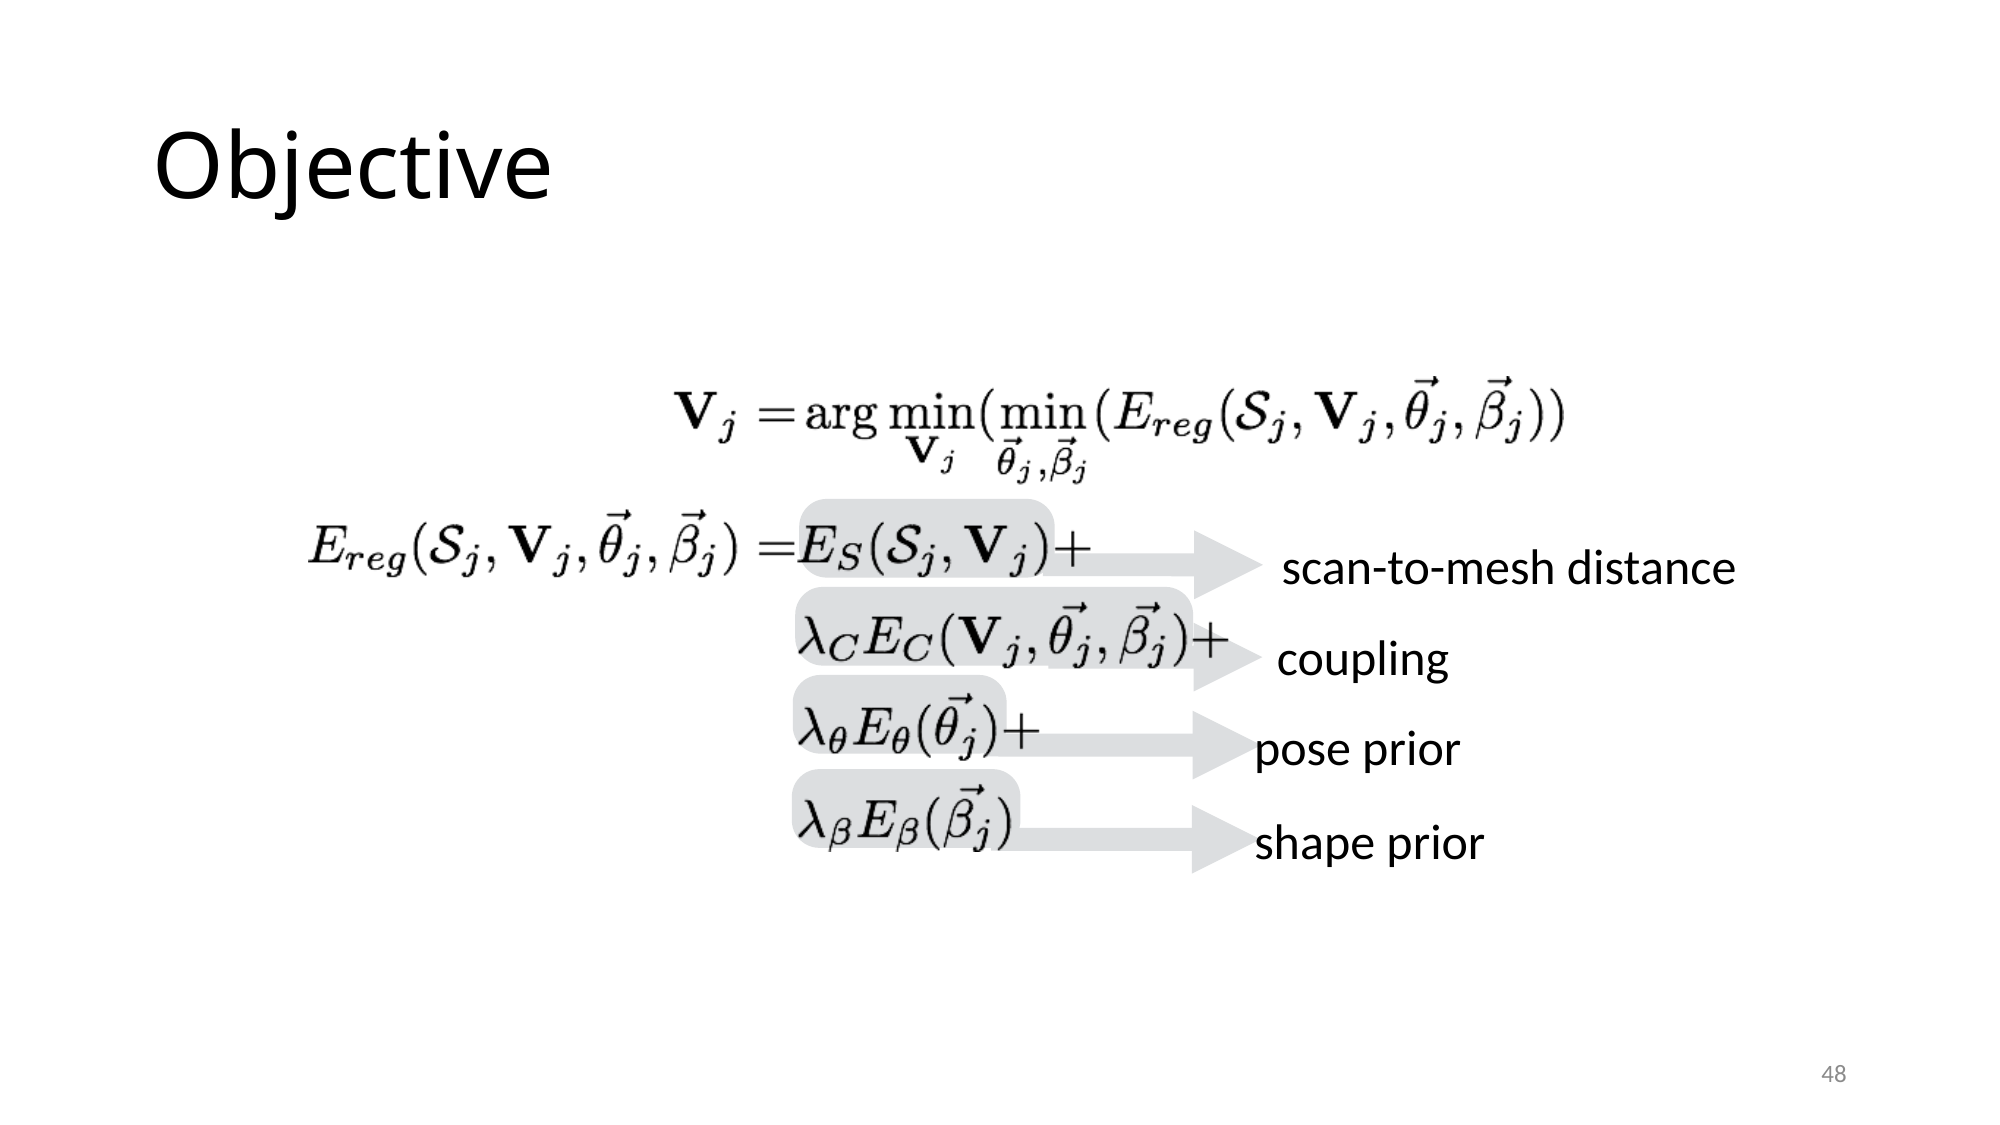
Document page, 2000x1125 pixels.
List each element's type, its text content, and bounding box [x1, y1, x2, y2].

picture [308, 376, 1564, 852]
title Objective [137, 59, 1862, 278]
text_box scan-to-mesh distance [1564, 528, 1743, 601]
slide_number 48 [1412, 1042, 1862, 1103]
text_box shape prior [1248, 852, 1492, 876]
